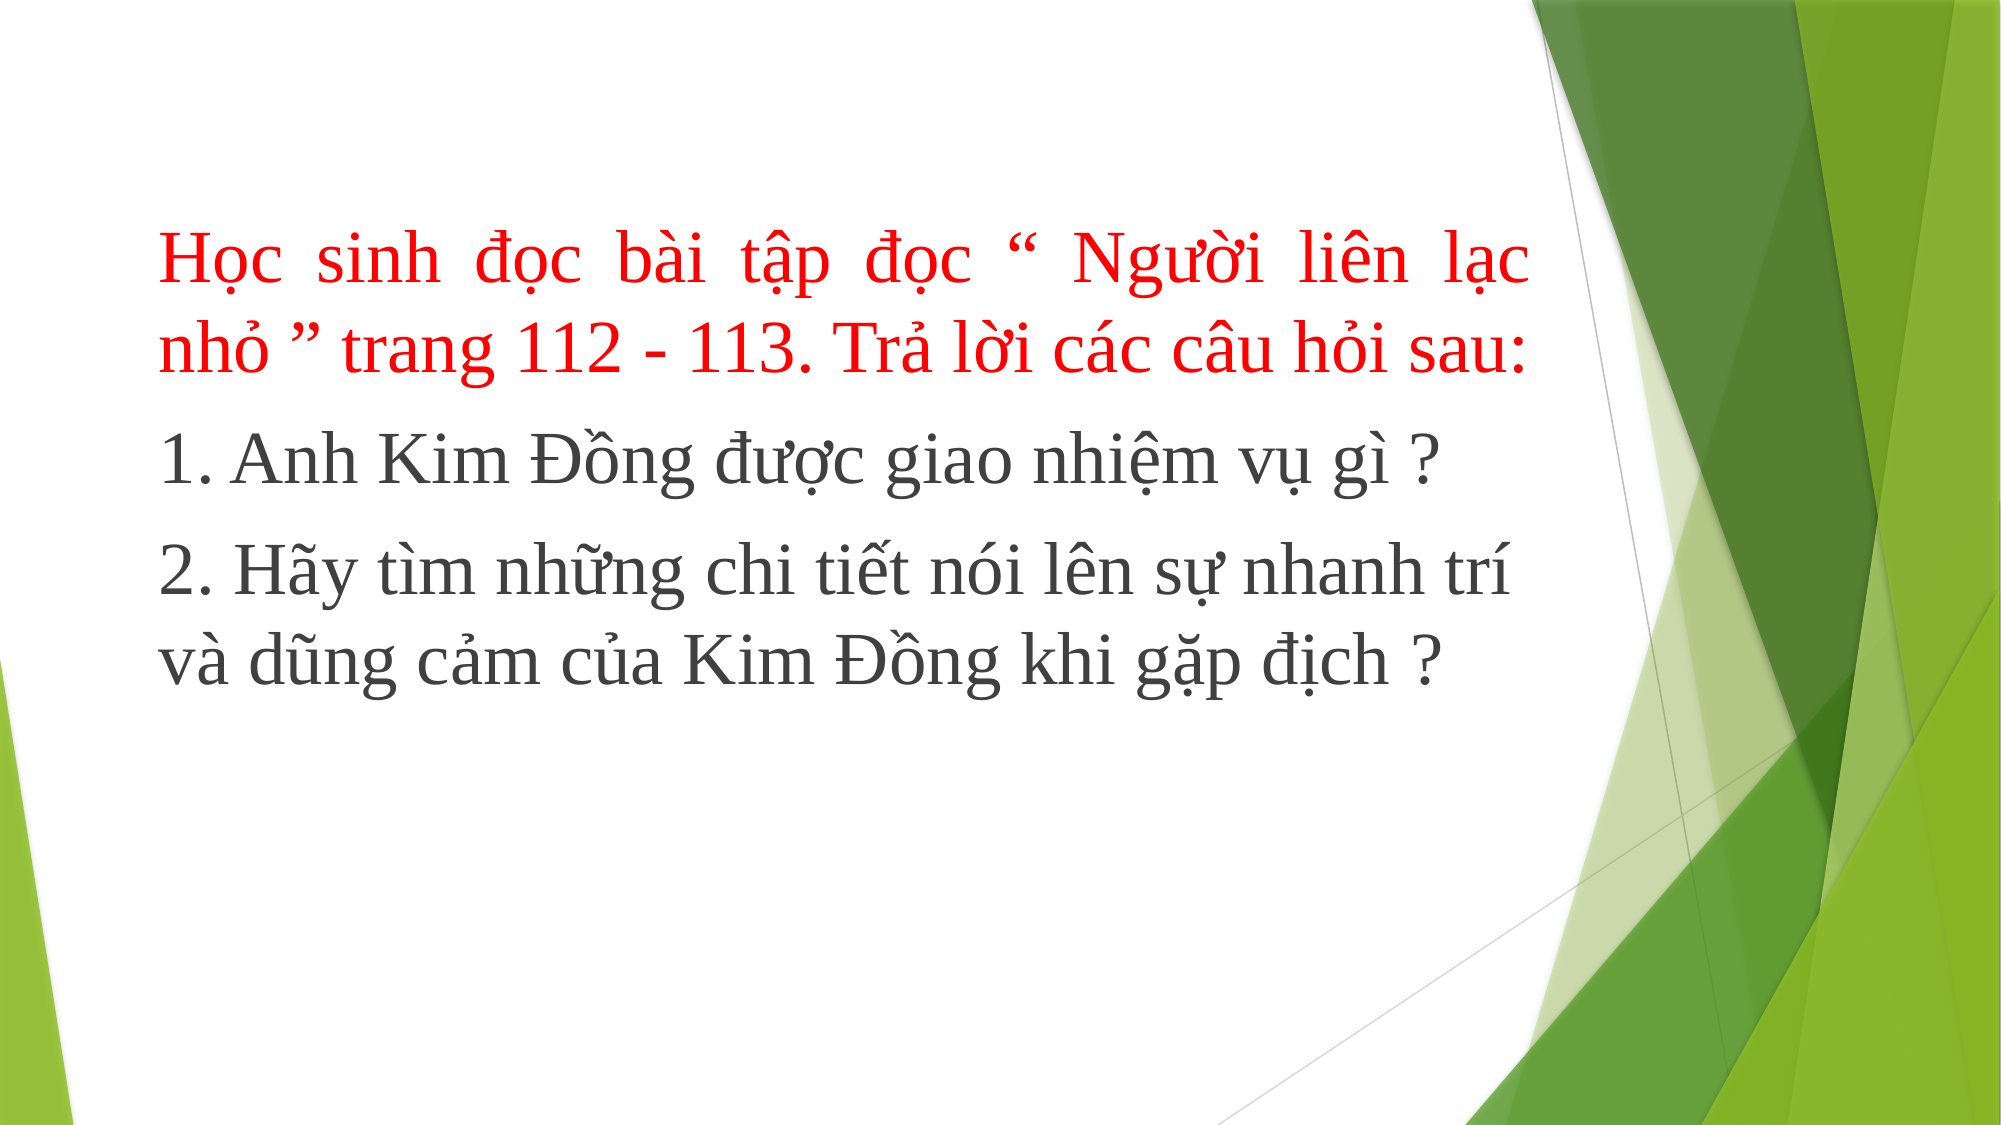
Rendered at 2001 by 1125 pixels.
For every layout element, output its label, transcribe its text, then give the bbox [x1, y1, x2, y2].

list Học sinh đọc bài tập đọc “ Người liên lạc nhỏ ” trang 112 - 113. Trả lời các câu hỏi sau: 1. Anh Kim Đồng được giao nhiệm vụ gì ? 2. Hãy tìm những chi tiết nói lên sự nhanh trí và dũng cảm của Kim Đồng khi gặp địch ? [87, 200, 1548, 763]
